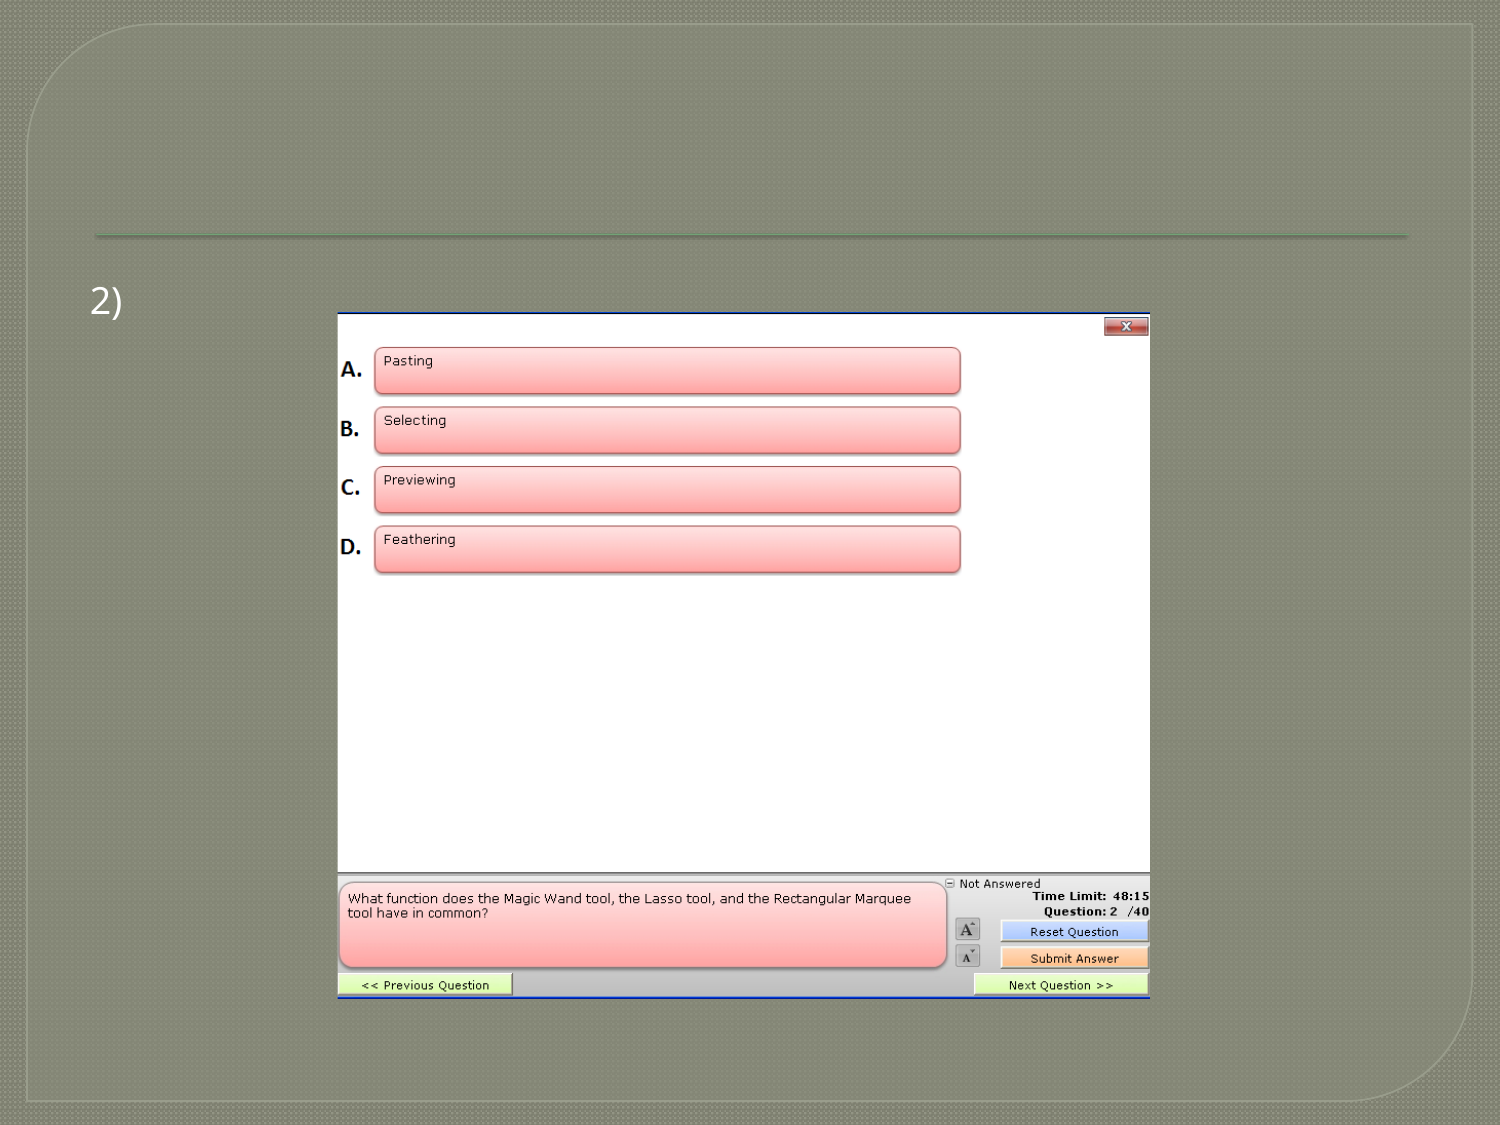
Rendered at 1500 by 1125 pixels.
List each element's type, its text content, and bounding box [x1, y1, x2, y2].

picture [337, 312, 1151, 1000]
list 2) [75, 270, 1425, 1013]
